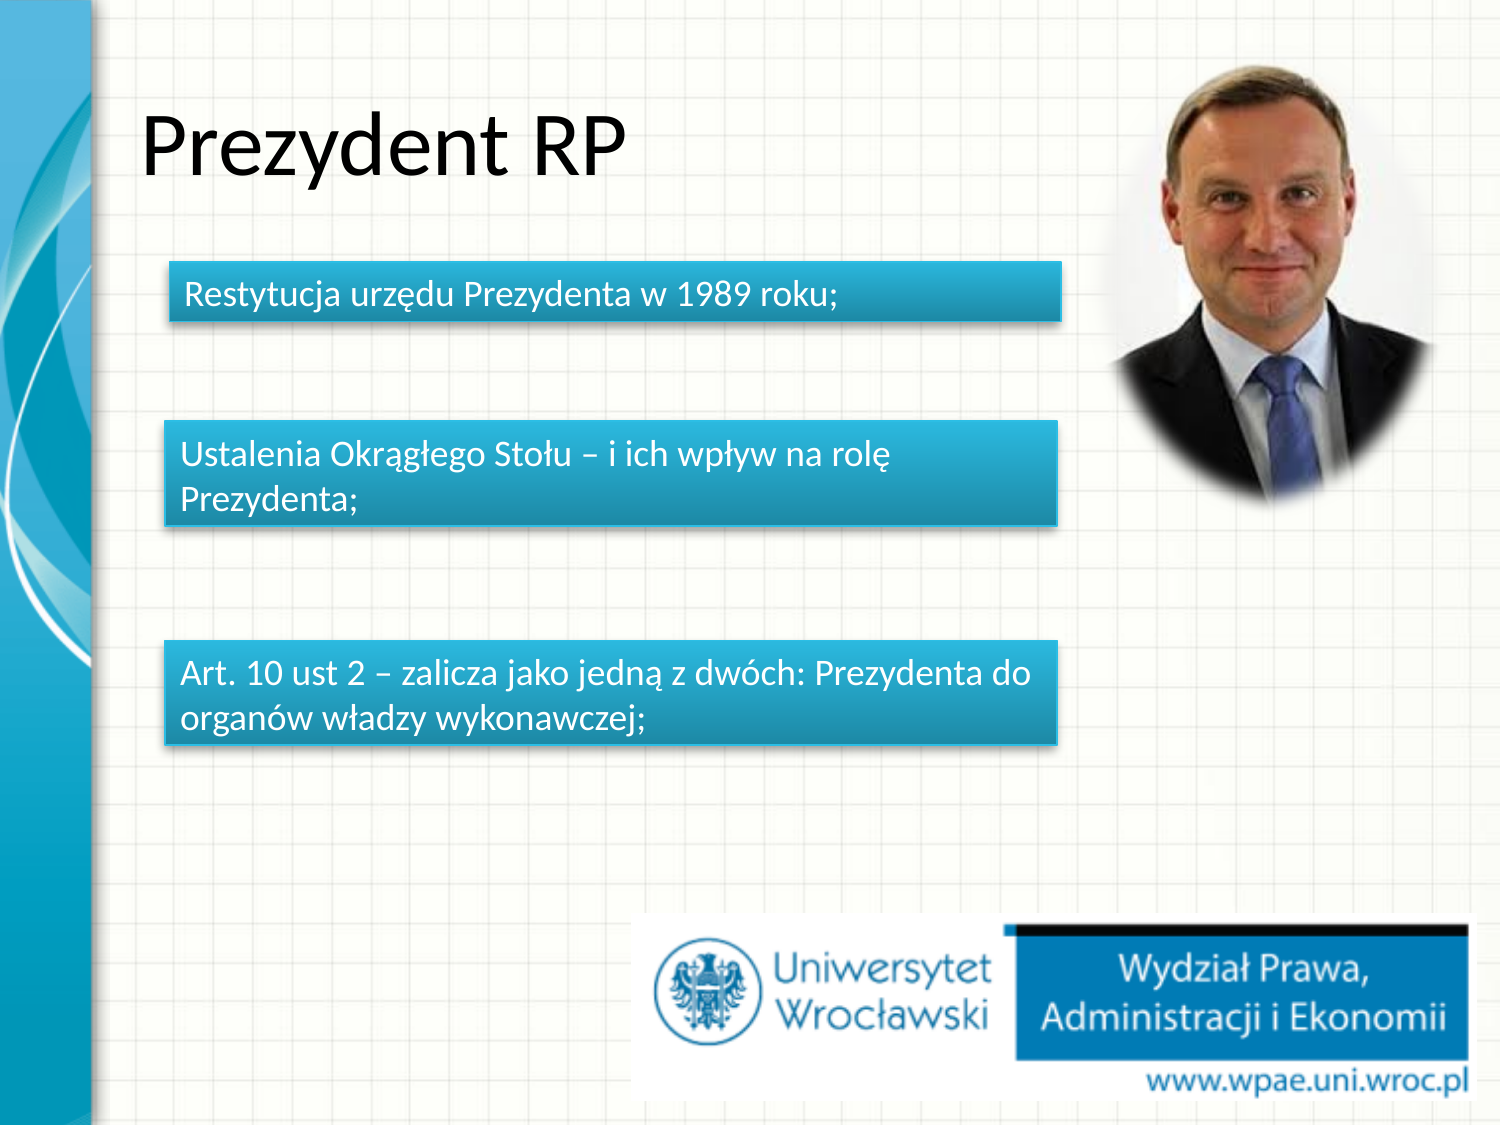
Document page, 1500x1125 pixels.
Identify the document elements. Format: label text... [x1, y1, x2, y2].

text_box Ustalenia Okrągłego Stołu – i ich wpływ na rolę Prezydenta; [164, 420, 1058, 527]
text_box Restytucja urzędu Prezydenta w 1989 roku; [169, 261, 1062, 322]
picture [0, 0, 1500, 1125]
text_box Art. 10 ust 2 – zalicza jako jedną z dwóch: Prezydenta do organów władzy wykonawczej; [164, 640, 1058, 746]
title Prezydent RP [125, 45, 1080, 233]
